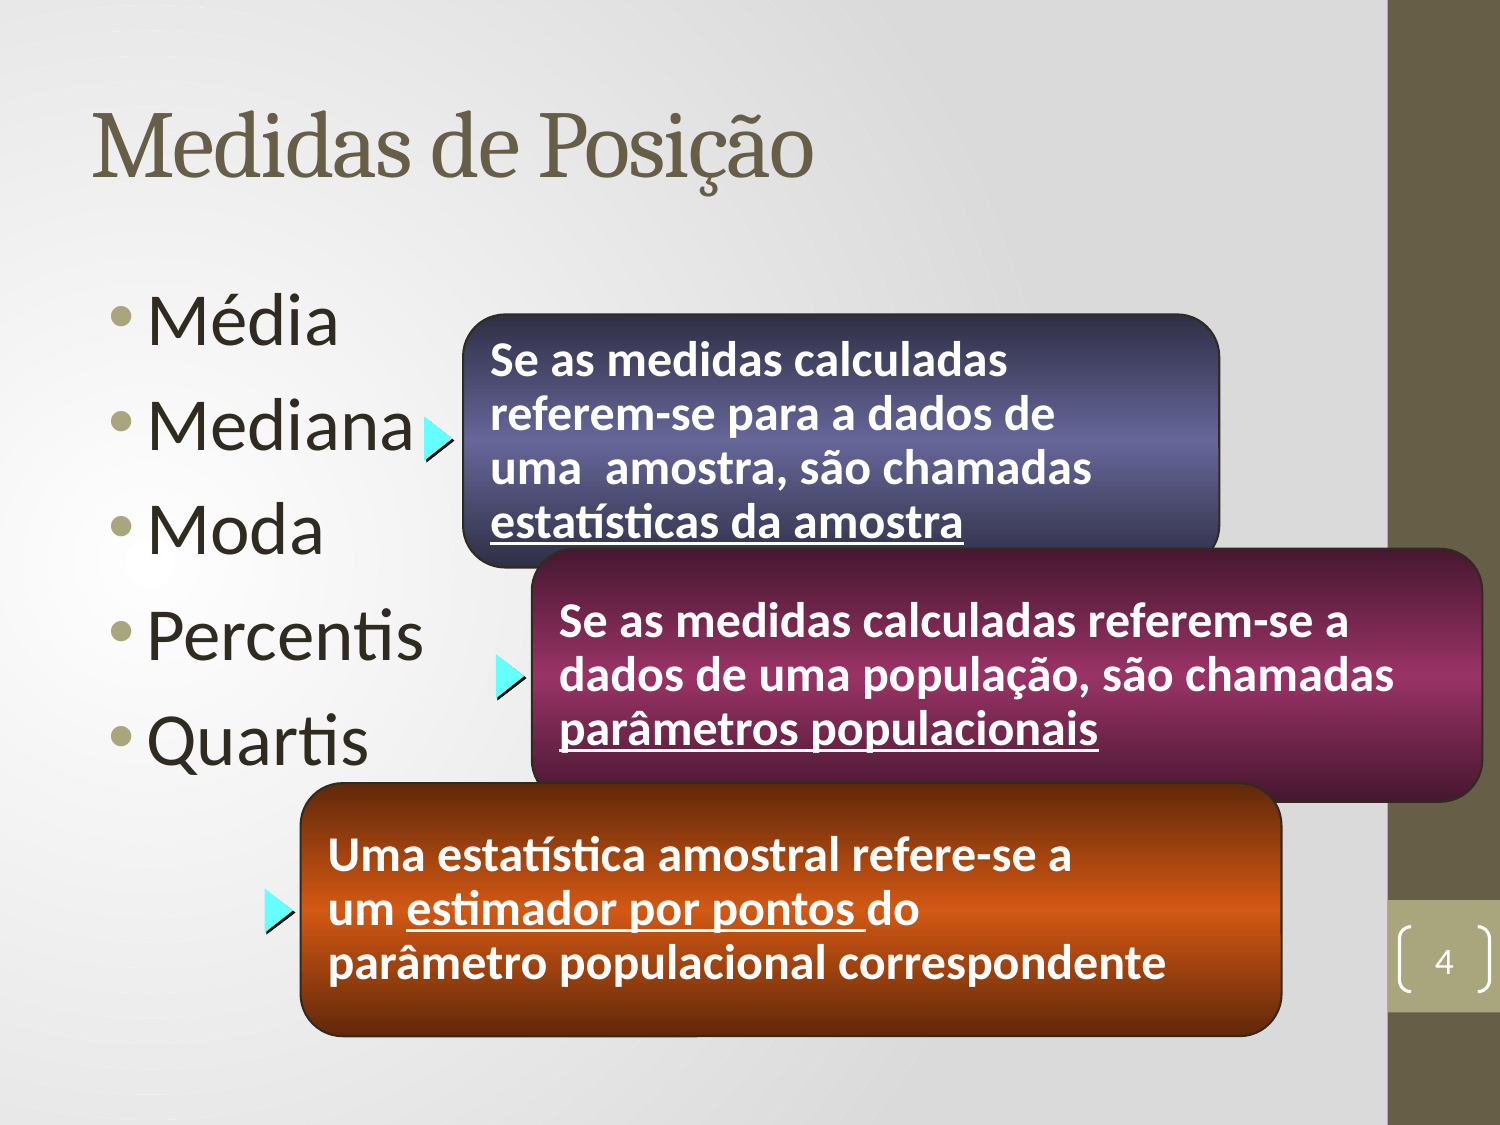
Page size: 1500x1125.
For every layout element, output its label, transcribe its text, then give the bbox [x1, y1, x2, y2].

title Medidas de Posição [75, 45, 1325, 233]
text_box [300, 313, 1483, 1037]
text_box [265, 890, 292, 931]
list Média Mediana Moda Percentis Quartis [75, 262, 1325, 1050]
